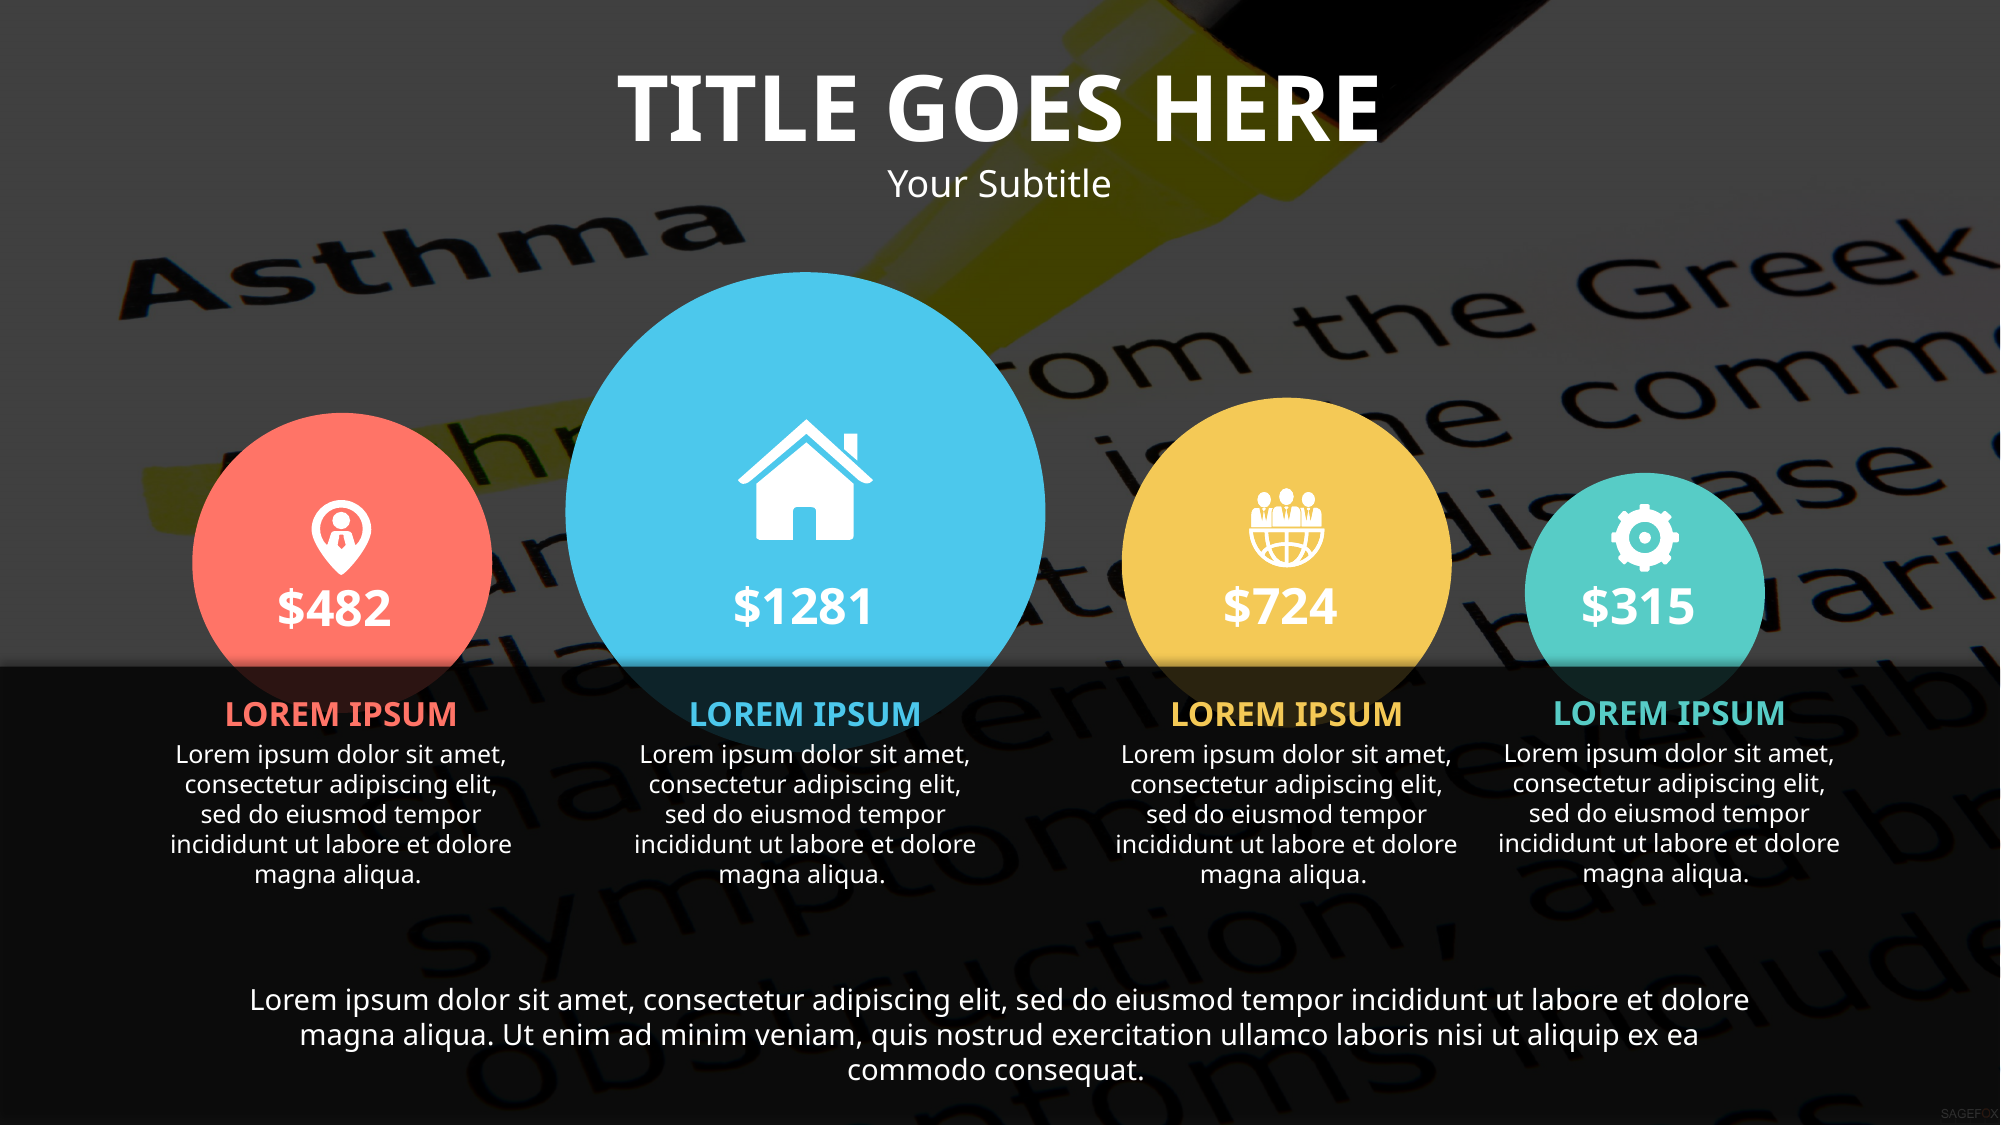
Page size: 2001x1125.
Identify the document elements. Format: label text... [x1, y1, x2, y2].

text_box $315 [1566, 567, 1723, 642]
text_box [756, 442, 854, 540]
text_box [1249, 488, 1325, 568]
text_box LOREM IPSUM Lorem ipsum dolor sit amet, consectetur adipiscing elit, sed do eiusmod tempor incididunt ut labore et dolore magna aliqua. [1481, 685, 1857, 895]
text_box [191, 411, 494, 655]
text_box [1523, 471, 1766, 655]
text_box [1120, 396, 1453, 655]
text_box $1281 [718, 567, 893, 642]
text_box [311, 499, 372, 575]
text_box LOREM IPSUM Lorem ipsum dolor sit amet, consectetur adipiscing elit, sed do eiusmod tempor incididunt ut labore et dolore magna aliqua. [617, 686, 993, 896]
text_box [1611, 504, 1679, 567]
text_box [0, 666, 2000, 1125]
text_box Lorem ipsum dolor sit amet, consectetur adipiscing elit, sed do eiusmod tempor incididunt ut labore et dolore magna aliqua. Ut enim ad minim veniam, quis nostrud exercitation ullamco laboris nisi ut aliquip ex ea commodo consequat. [229, 974, 1771, 1094]
text_box LOREM IPSUM Lorem ipsum dolor sit amet, consectetur adipiscing elit, sed do eiusmod tempor incididunt ut labore et dolore magna aliqua. [1099, 686, 1475, 896]
text_box $724 [1208, 567, 1365, 642]
text_box $482 [263, 569, 420, 645]
text_box [564, 271, 1047, 655]
picture [0, 0, 2001, 1125]
text_box TITLE GOES HERE Your Subtitle [548, 42, 1452, 212]
text_box [737, 419, 873, 484]
text_box LOREM IPSUM Lorem ipsum dolor sit amet, consectetur adipiscing elit, sed do eiusmod tempor incididunt ut labore et dolore magna aliqua. [153, 686, 529, 896]
